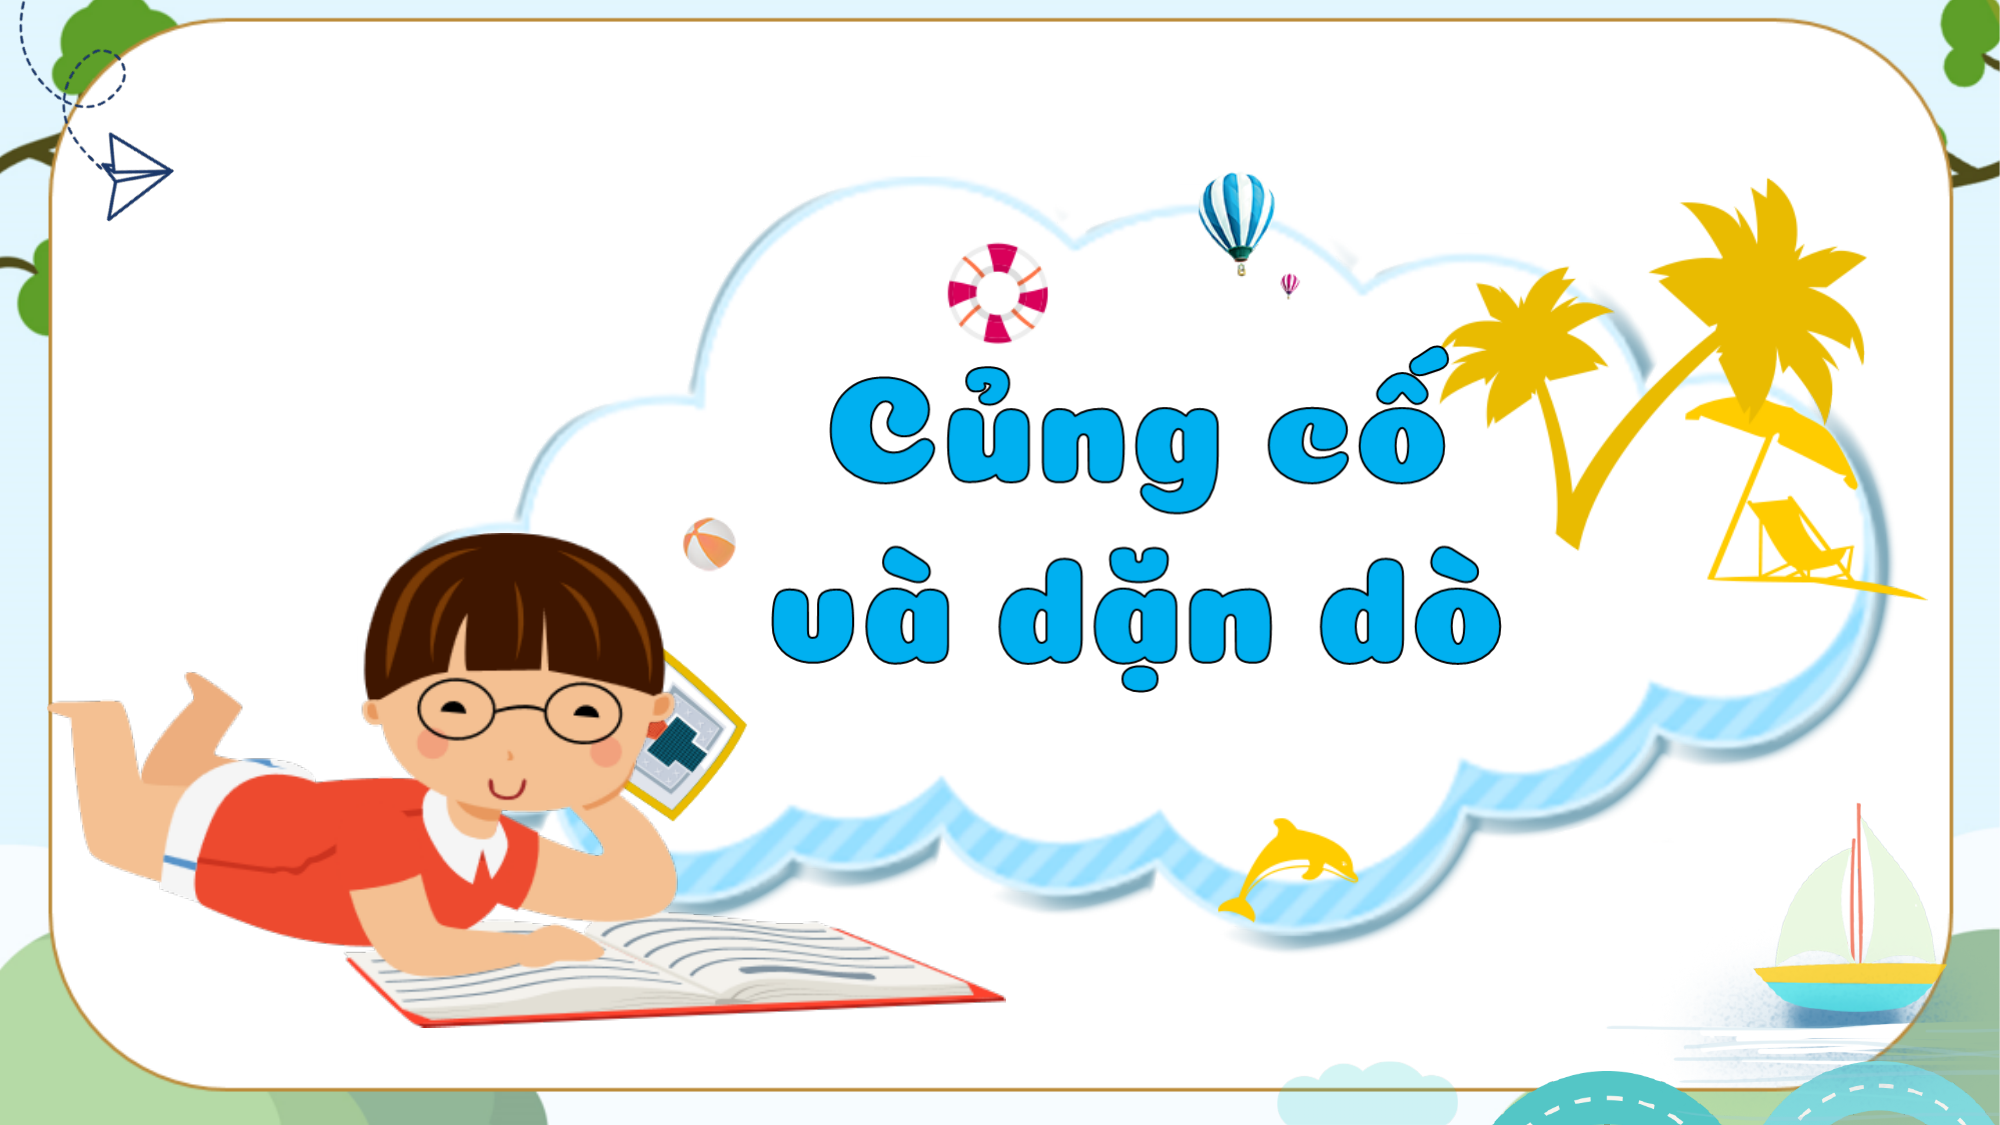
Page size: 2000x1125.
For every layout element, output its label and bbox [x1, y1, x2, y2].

text_box [1276, 802, 2000, 1125]
picture [0, 0, 2000, 1125]
